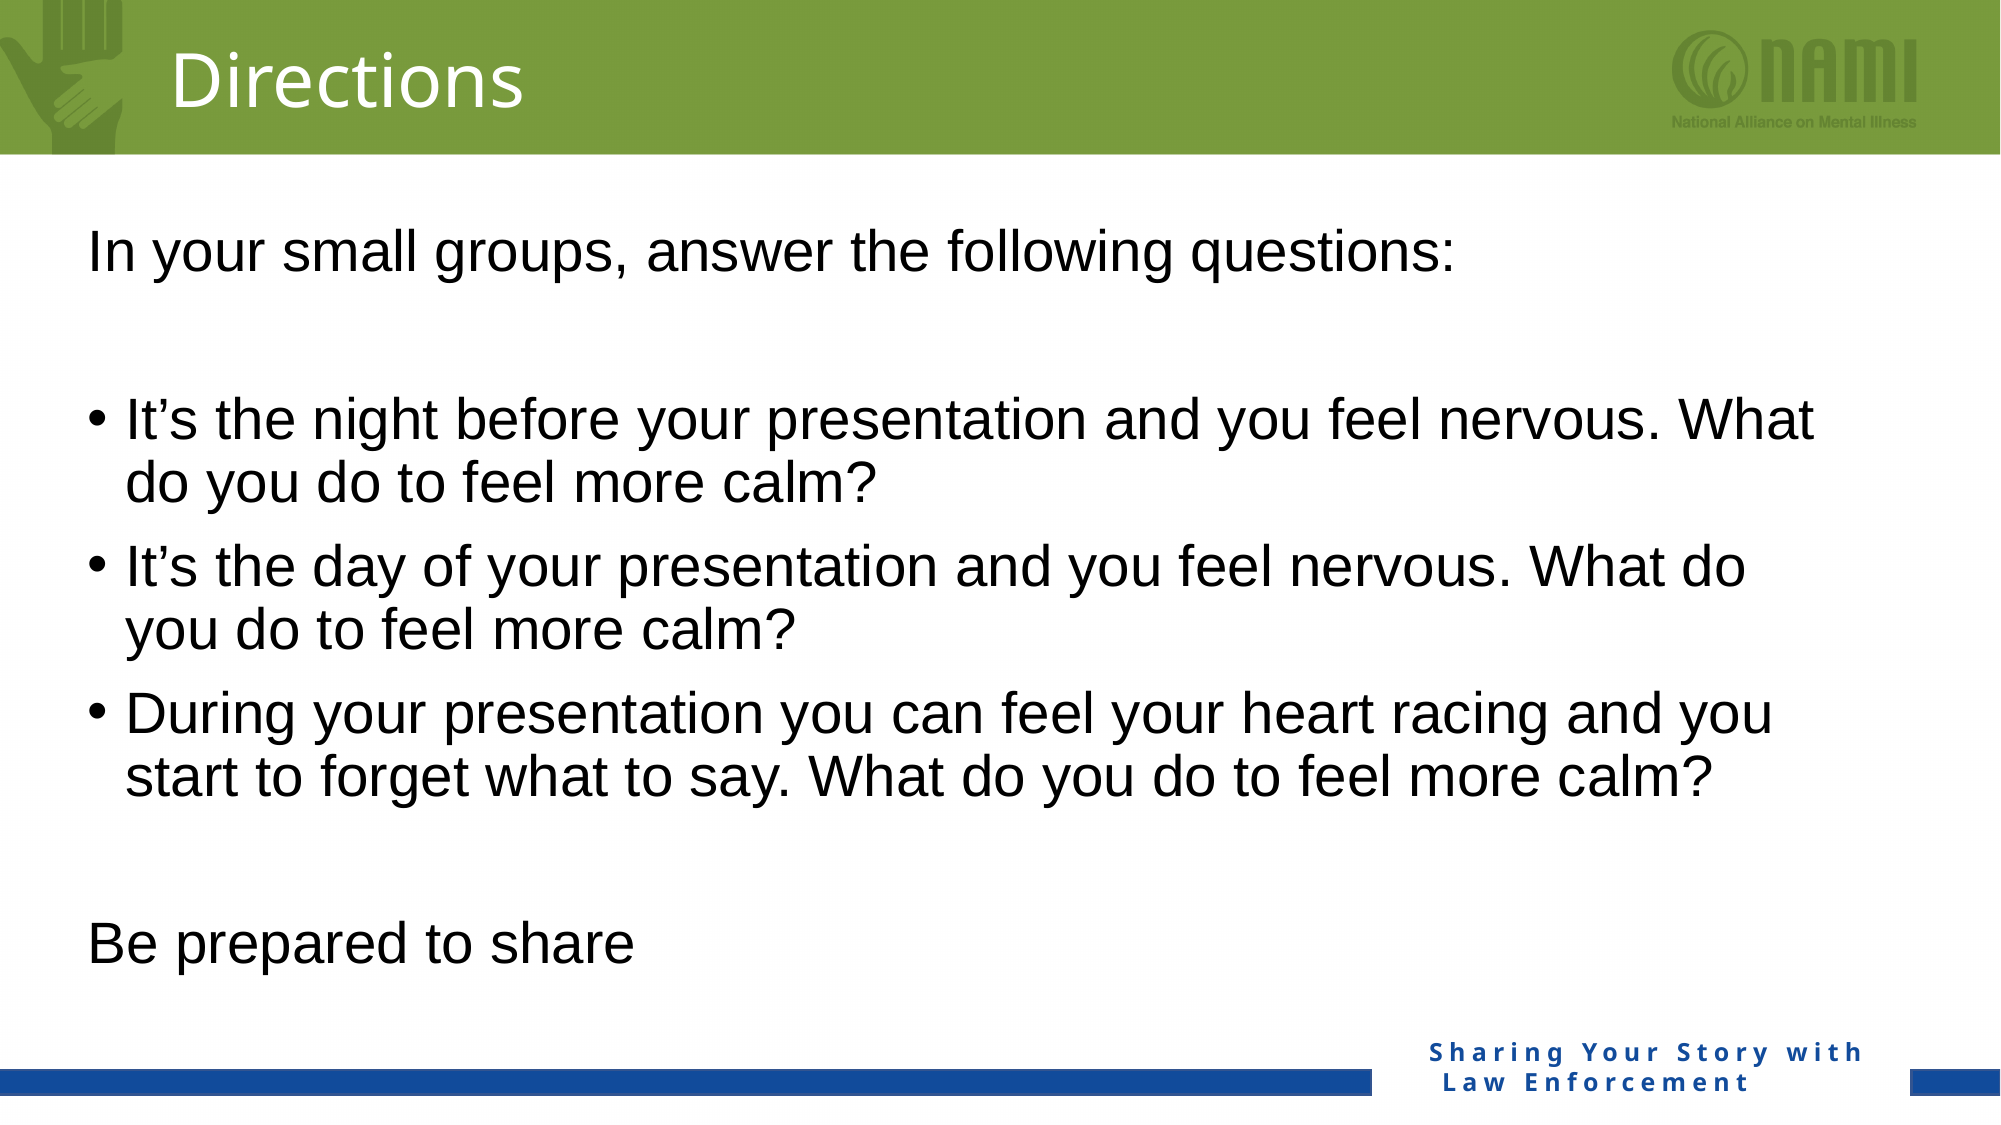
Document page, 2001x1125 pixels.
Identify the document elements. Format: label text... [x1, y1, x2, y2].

picture [0, 0, 2001, 1125]
list In your small groups, answer the following questions: It’s the night before your presentation and you feel nervous. What do you do to feel more calm? It’s the day of your presentation and you feel nervous. What do you do to feel more calm? During your presentation you can feel your heart racing and you start to forget what to say. What do you do to feel more calm? Be prepared to share [72, 214, 1863, 999]
title Directions [154, 6, 1863, 161]
footer Sharing Your Story with Law Enforcement [1391, 1036, 1913, 1097]
